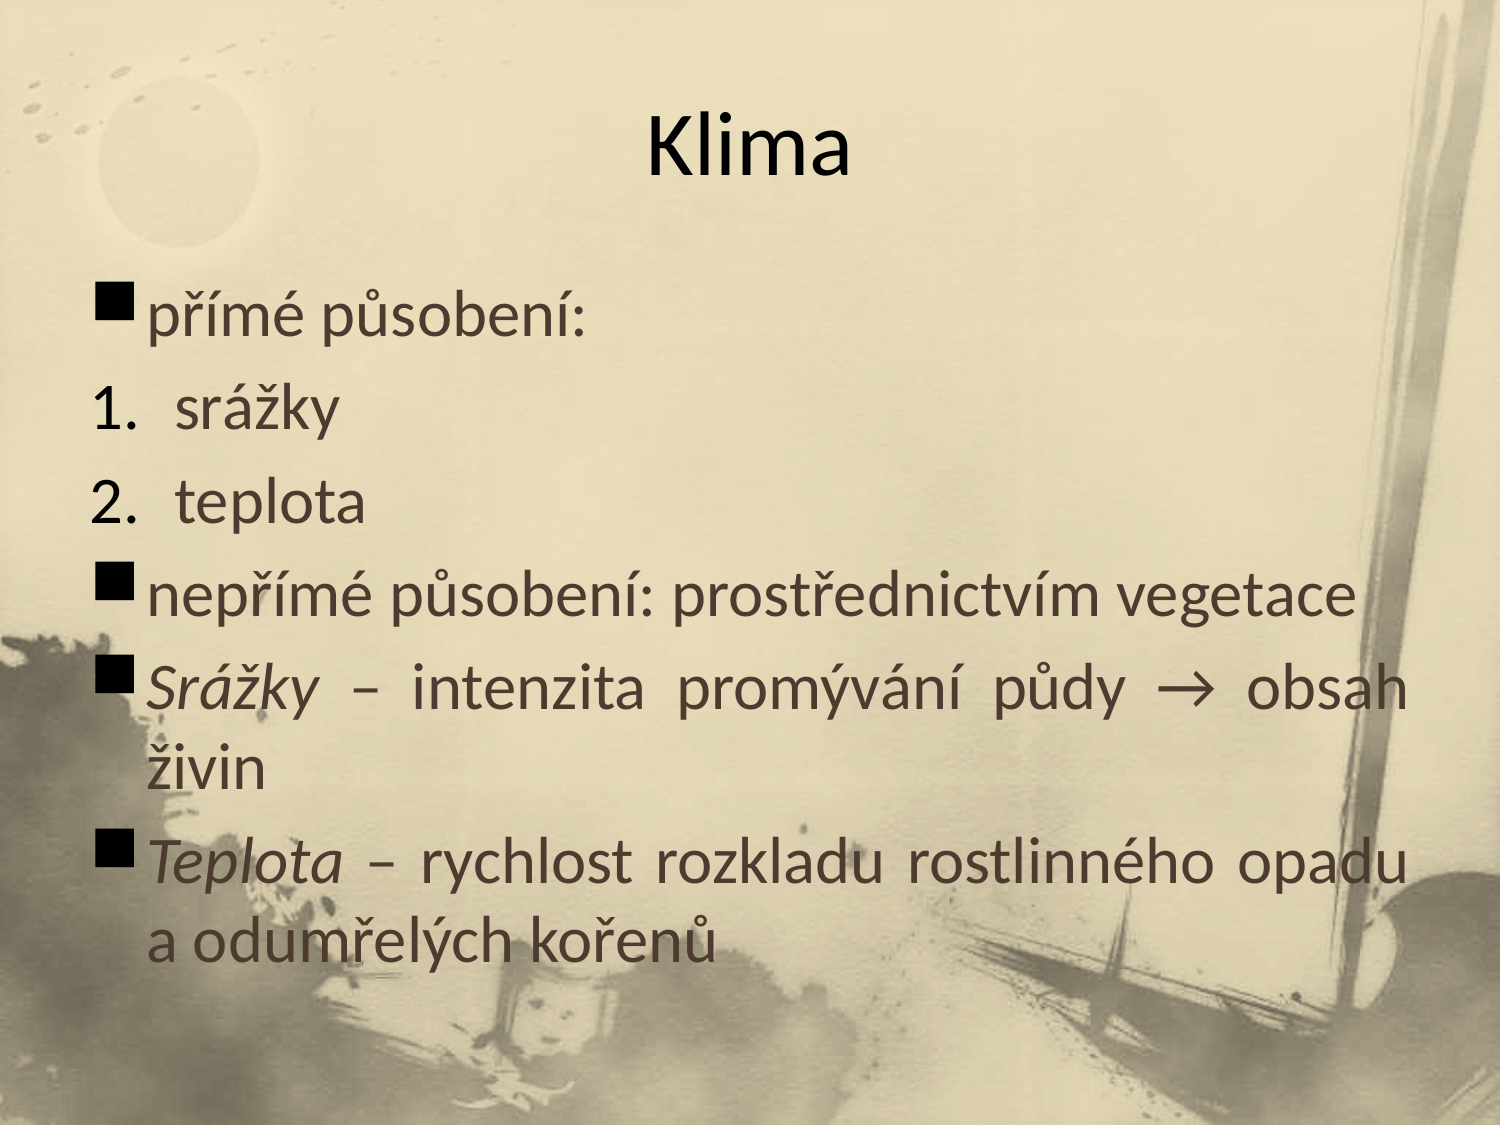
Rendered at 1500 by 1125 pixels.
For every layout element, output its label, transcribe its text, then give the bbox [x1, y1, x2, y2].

title Klima [75, 45, 1425, 233]
list přímé působení: srážky teplota nepřímé působení: prostřednictvím vegetace Srážky – intenzita promývání půdy → obsah živin Teplota – rychlost rozkladu rostlinného opadu a odumřelých kořenů [75, 262, 1425, 1005]
